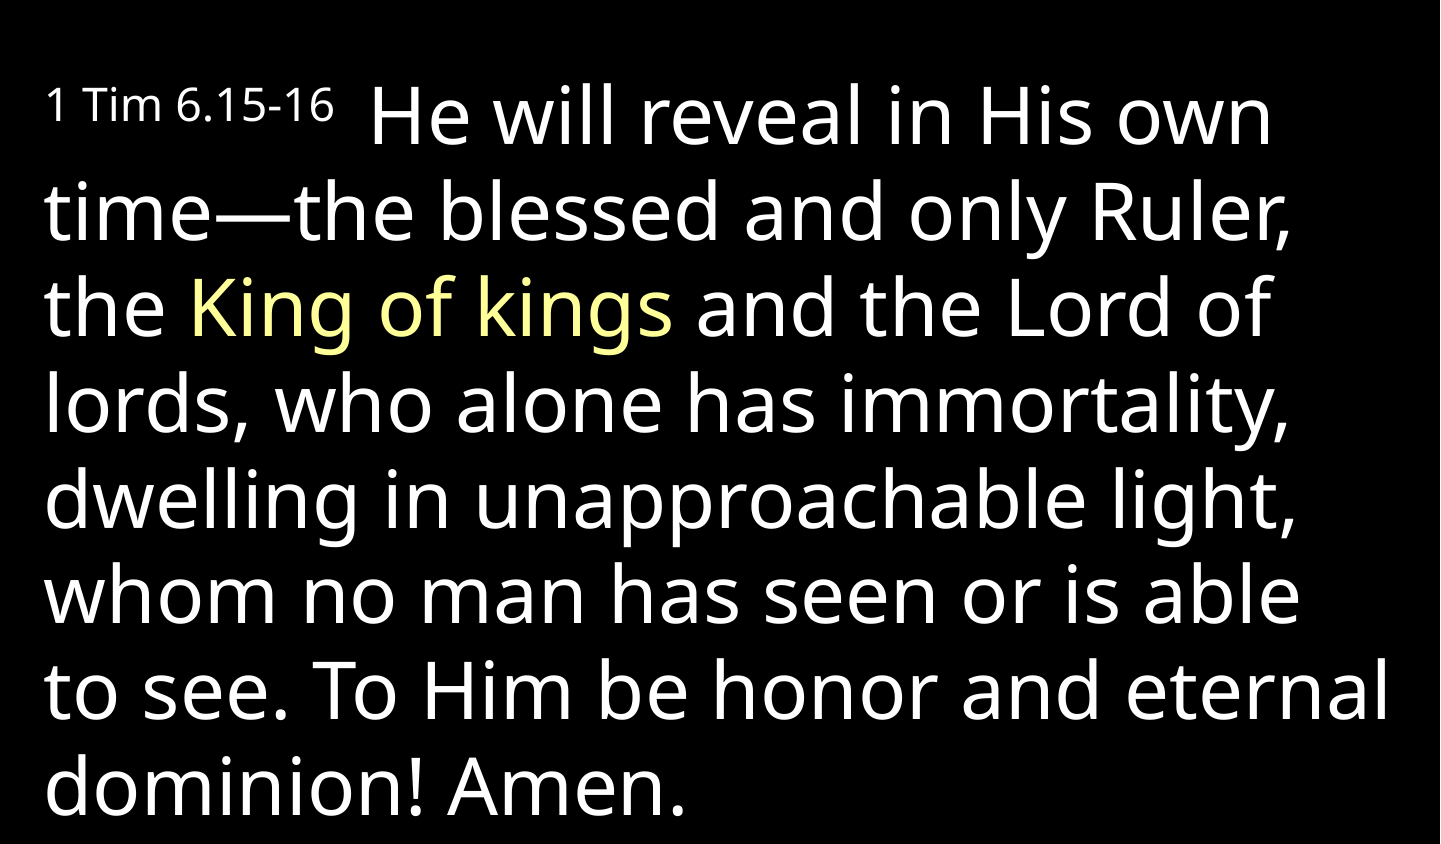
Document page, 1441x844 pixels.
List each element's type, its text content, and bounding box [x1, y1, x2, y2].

subtitle 1 Tim 6.15-16 He will reveal in His own time—the blessed and only Ruler, the King of kings and the Lord of lords, who alone has immortality, dwelling in unapproachable light, whom no man has seen or is able to see. To Him be honor and eternal dominion! Amen. [32, 59, 1408, 844]
